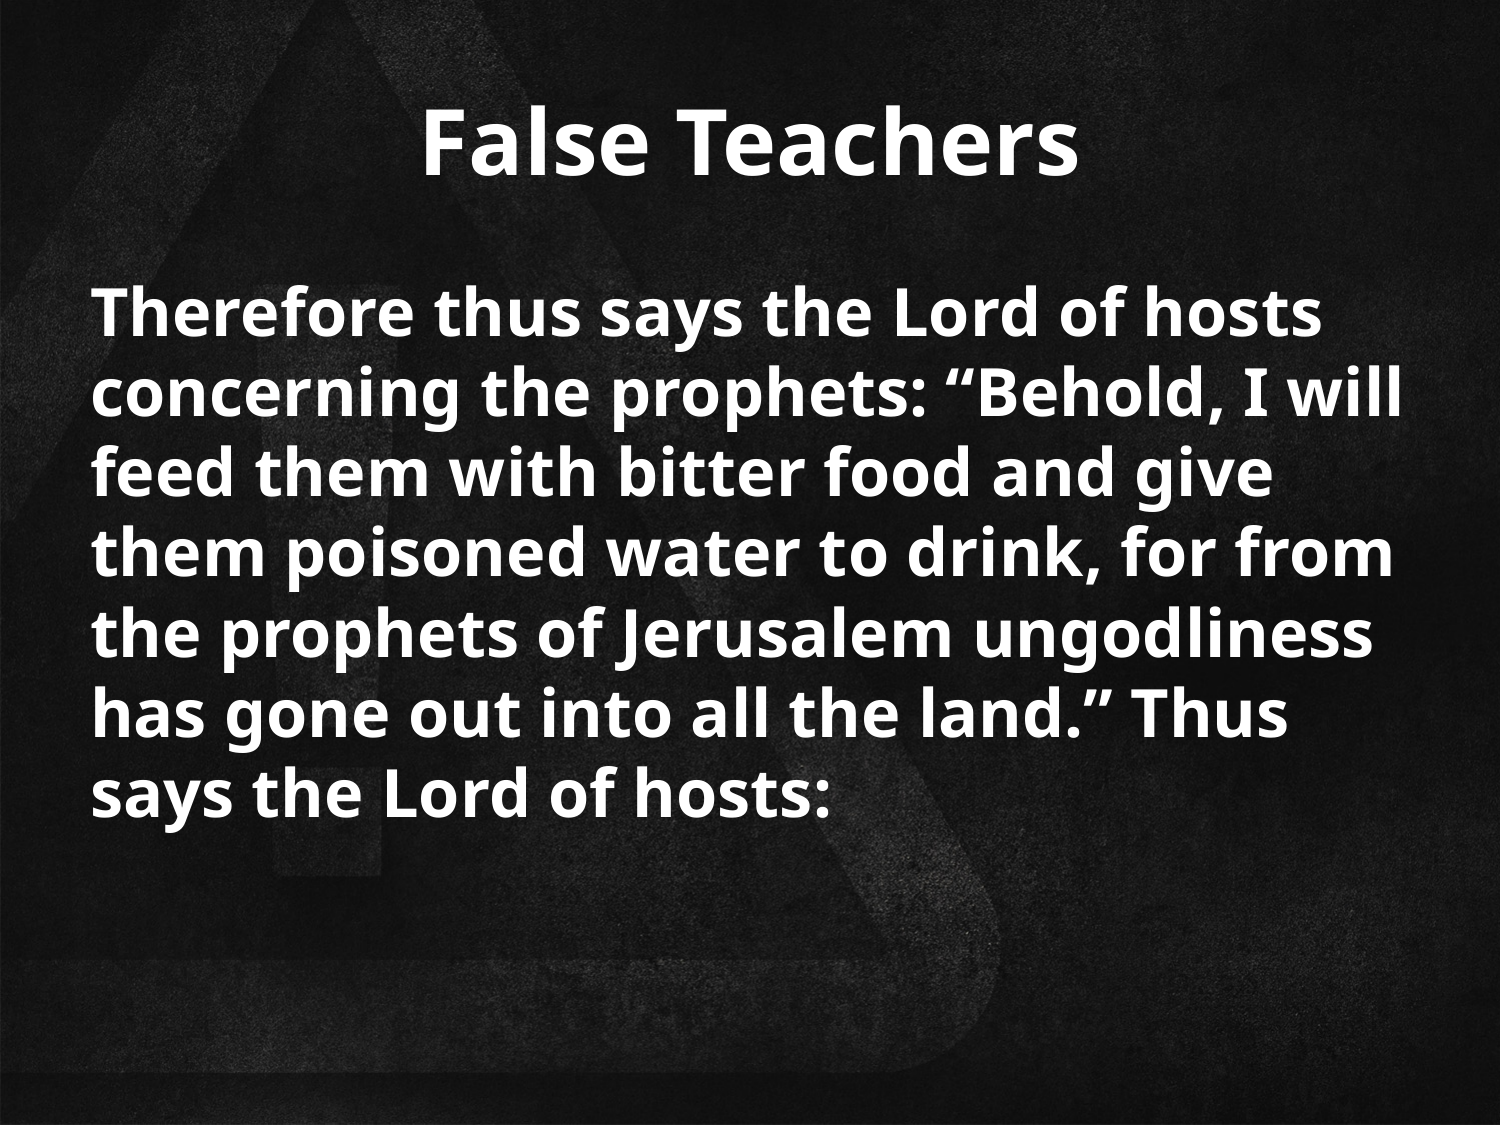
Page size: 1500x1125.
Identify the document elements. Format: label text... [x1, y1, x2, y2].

title False Teachers [75, 45, 1425, 233]
picture [0, 0, 1500, 1125]
list Therefore thus says the Lord of hosts concerning the prophets: “Behold, I will feed them with bitter food and give them poisoned water to drink, for from the prophets of Jerusalem ungodliness has gone out into all the land.” Thus says the Lord of hosts: [75, 262, 1425, 1005]
